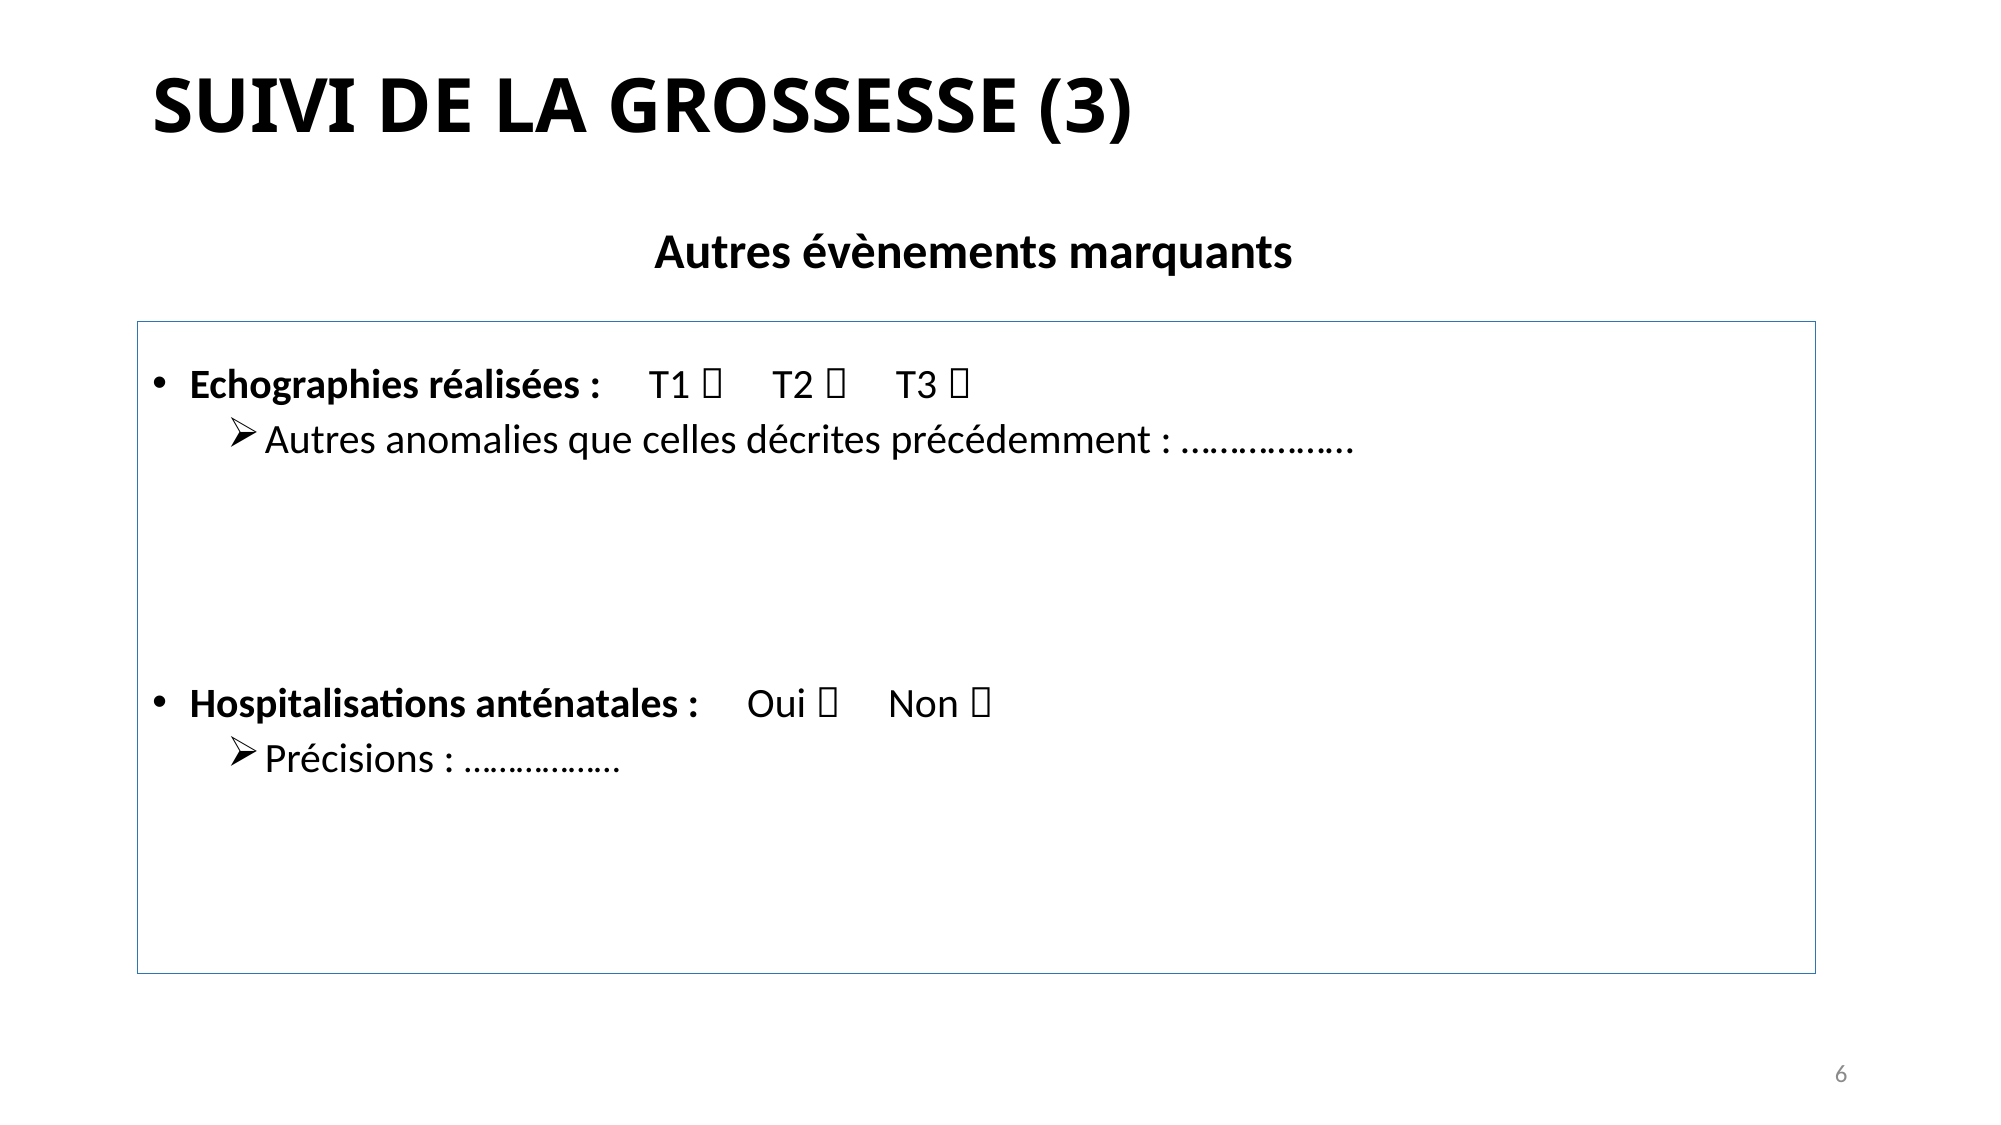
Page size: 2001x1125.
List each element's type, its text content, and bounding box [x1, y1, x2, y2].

text_box Autres évènements marquants [639, 210, 1314, 286]
text_box Echographies réalisées : T1  T2  T3  Autres anomalies que celles décrites précédemment : ……………… Hospitalisations anténatales : Oui  Non  Précisions : ……………… [137, 321, 1816, 974]
slide_number 6 [1412, 1042, 1863, 1103]
text_box SUIVI DE LA GROSSESSE (3) [137, 59, 1863, 177]
